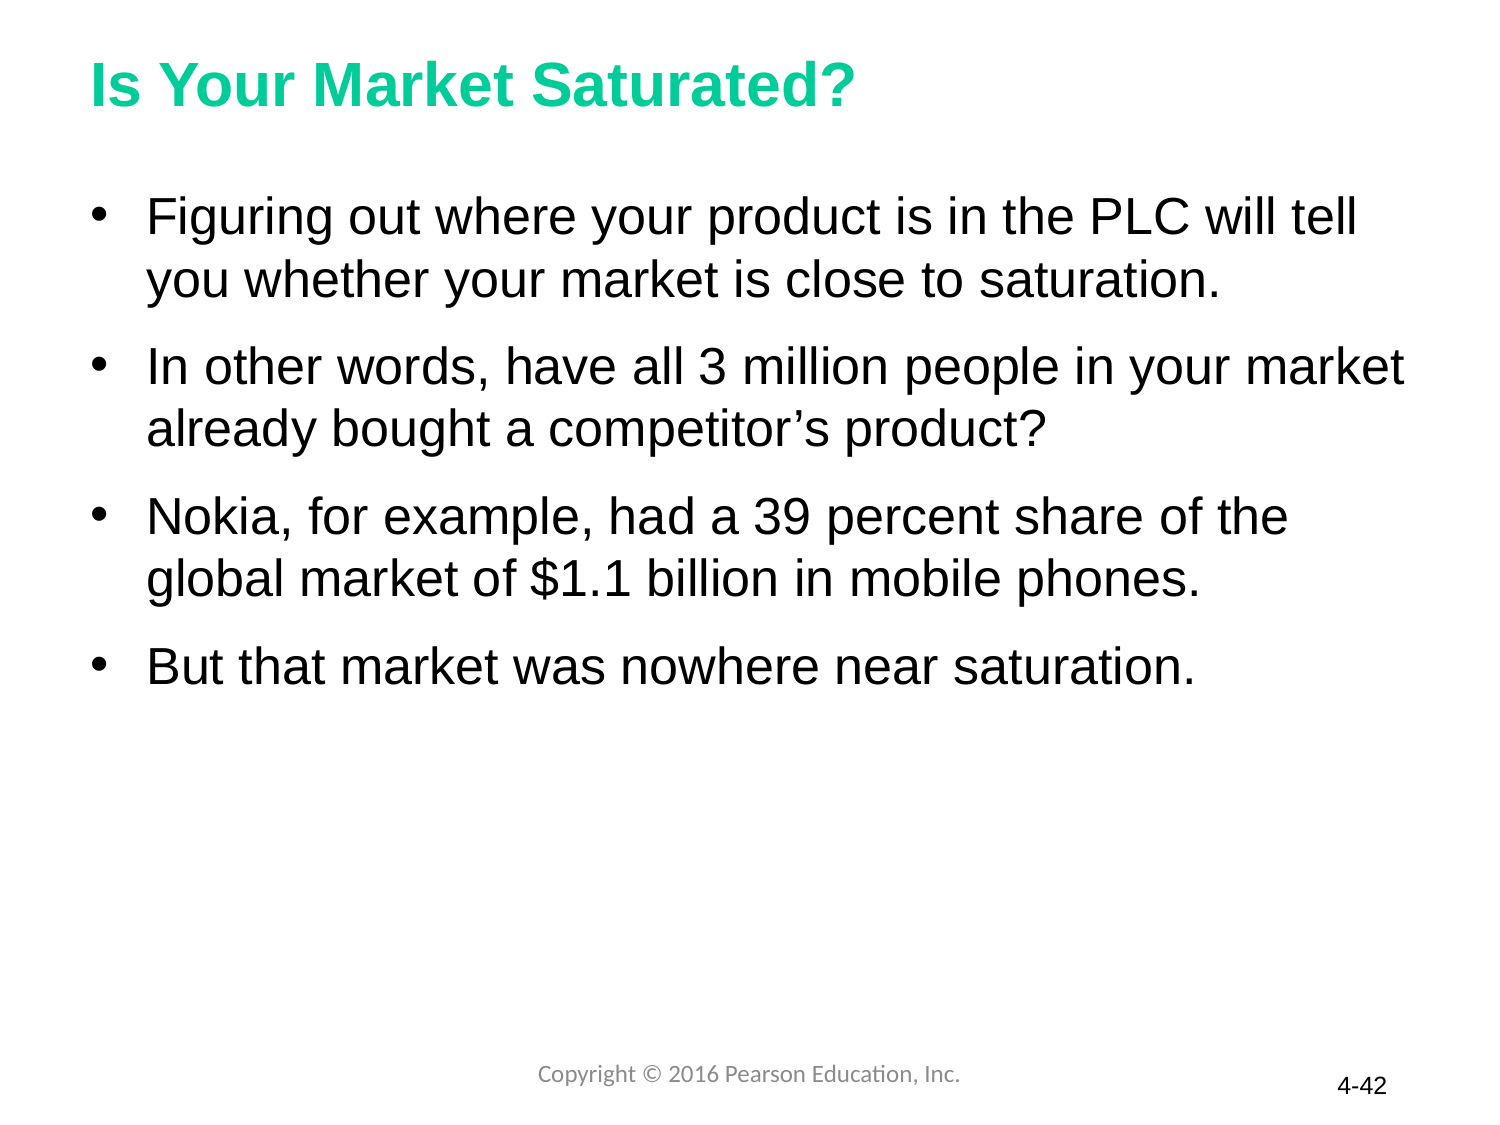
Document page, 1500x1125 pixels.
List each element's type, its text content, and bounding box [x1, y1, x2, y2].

footer Copyright © 2016 Pearson Education, Inc. [512, 1042, 988, 1103]
title Is Your Market Saturated? [75, 0, 1425, 174]
list Figuring out where your product is in the PLC will tell you whether your market is close to saturation. In other words, have all 3 million people in your market already bought a competitor’s product? Nokia, for example, had a 39 percent share of the global market of $1.1 billion in mobile phones. But that market was nowhere near saturation. [75, 174, 1425, 918]
